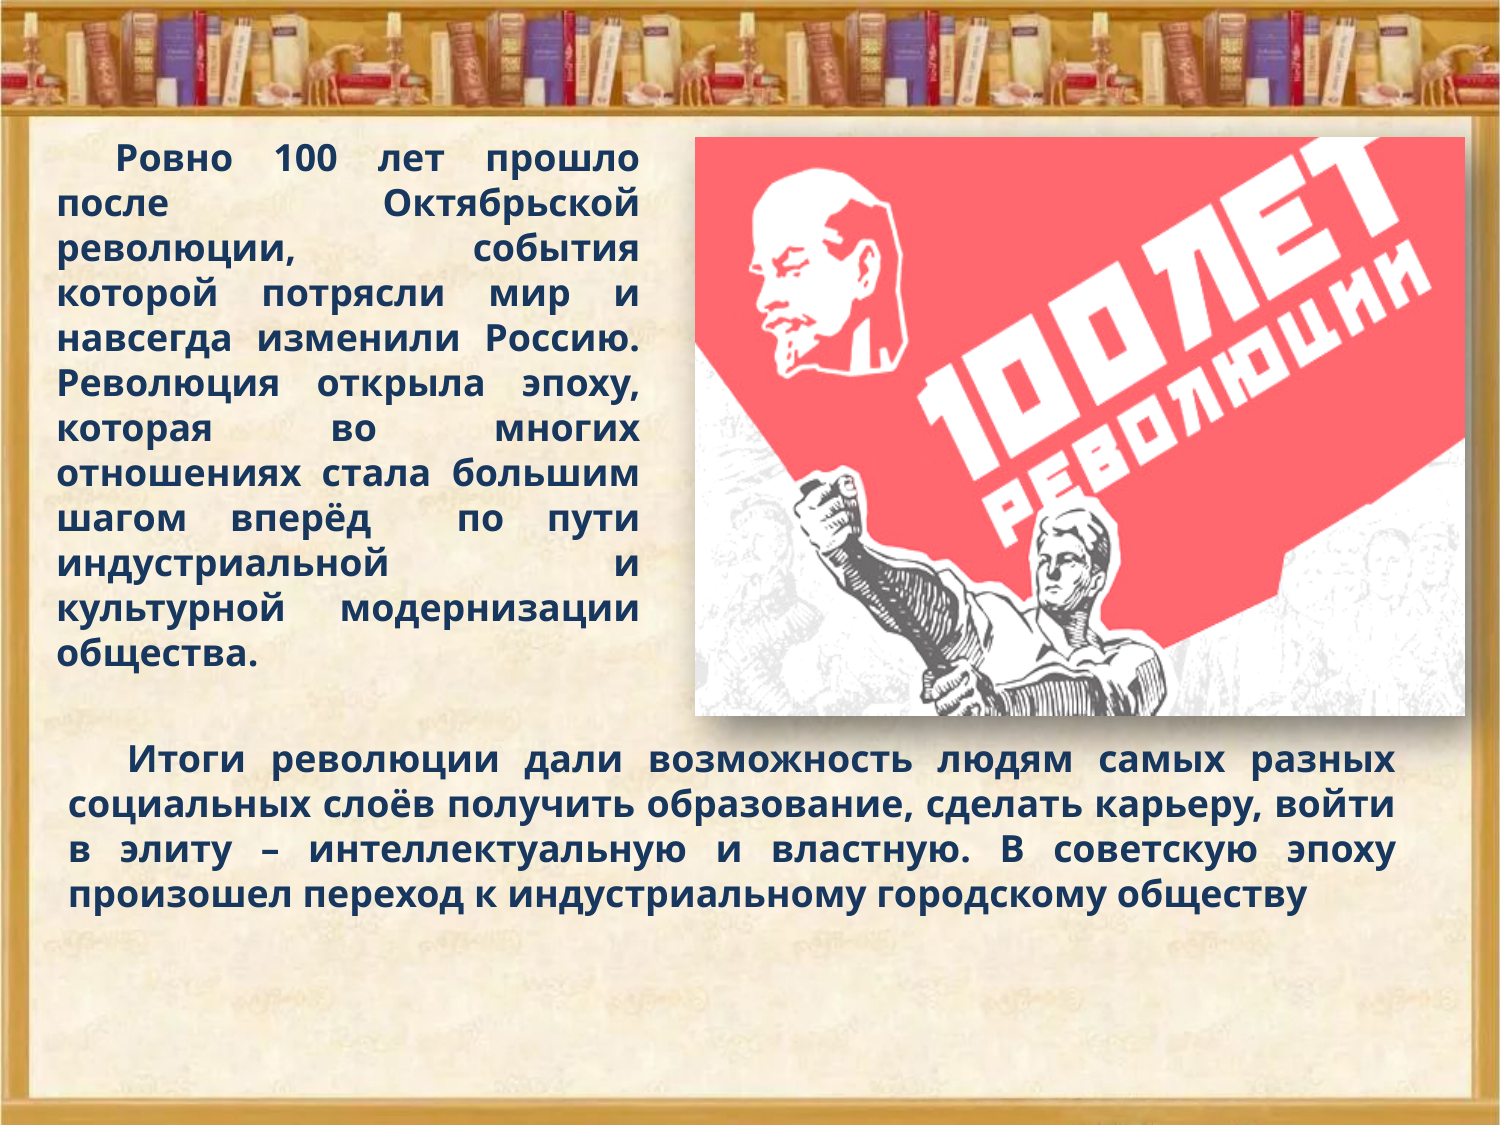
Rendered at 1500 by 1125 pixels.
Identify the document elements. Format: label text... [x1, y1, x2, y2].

text_box Итоги революции дали возможность людям самых разных социальных слоёв получить образование, сделать карьеру, войти в элиту – интеллектуальную и властную. В советскую эпоху произошел переход к индустриальному городскому обществу [53, 727, 1412, 923]
picture [0, 0, 1500, 1125]
text_box Ровно 100 лет прошло после Октябрьской революции, события которой потрясли мир и навсегда изменили Россию. Революция открыла эпоху, которая во многих отношениях стала большим шагом вперёд по пути индустриальной и культурной модернизации общества. [41, 126, 656, 682]
